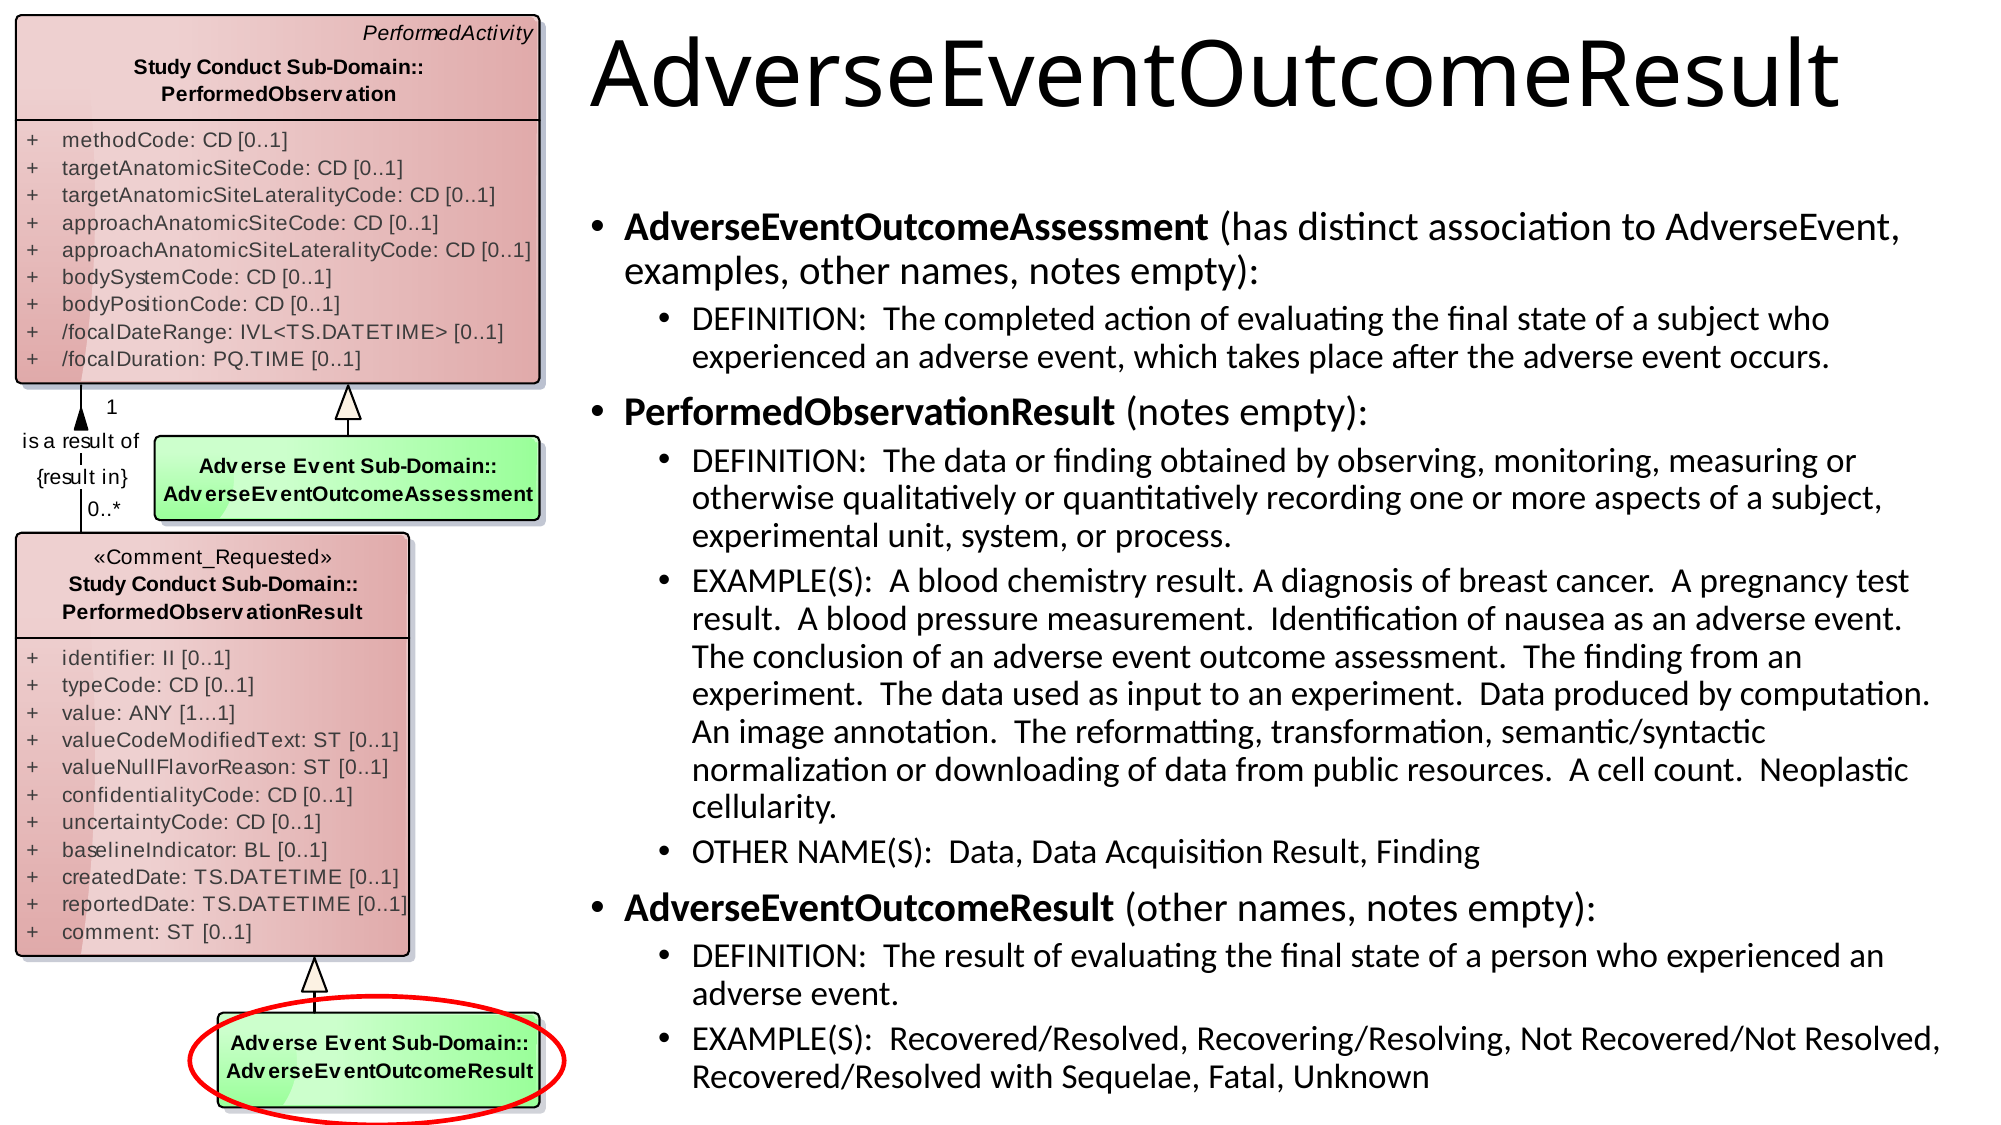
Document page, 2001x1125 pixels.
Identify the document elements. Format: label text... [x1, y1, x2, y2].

title AdverseEventOutcomeResult [575, 0, 1863, 134]
text_box [555, 1039, 566, 1082]
picture [0, 0, 555, 1125]
list AdverseEventOutcomeAssessment (has distinct association to AdverseEvent, examples, other names, notes empty): DEFINITION: The completed action of evaluating the final state of a subject who experienced an adverse event, which takes place after the adverse event occurs. PerformedObservationResult (notes empty): DEFINITION: The data or finding obtained by observing, monitoring, measuring or otherwise qualitatively or quantitatively recording one or more aspects of a subject, experimental unit, system, or process. EXAMPLE(S): A blood chemistry result. A diagnosis of breast cancer. A pregnancy test result. A blood pressure measurement. Identification of nausea as an adverse event. The conclusion of an adverse event outcome assessment. The finding from an experiment. The data used as input to an experiment. Data produced by computation. An image annotation. The reformatting, transformation, semantic/syntactic normalization or downloading of data from public resources. A cell count. Neoplastic cellularity. OTHER NAME(S): Data, Data Acquisition Result, Finding AdverseEventOutcomeResult (other names, notes empty): DEFINITION: The result of evaluating the final state of a person who experienced an adverse event. EXAMPLE(S): Recovered/Resolved, Recovering/Resolving, Not Recovered/Not Resolved, Recovered/Resolved with Sequelae, Fatal, Unknown [575, 134, 1980, 1109]
